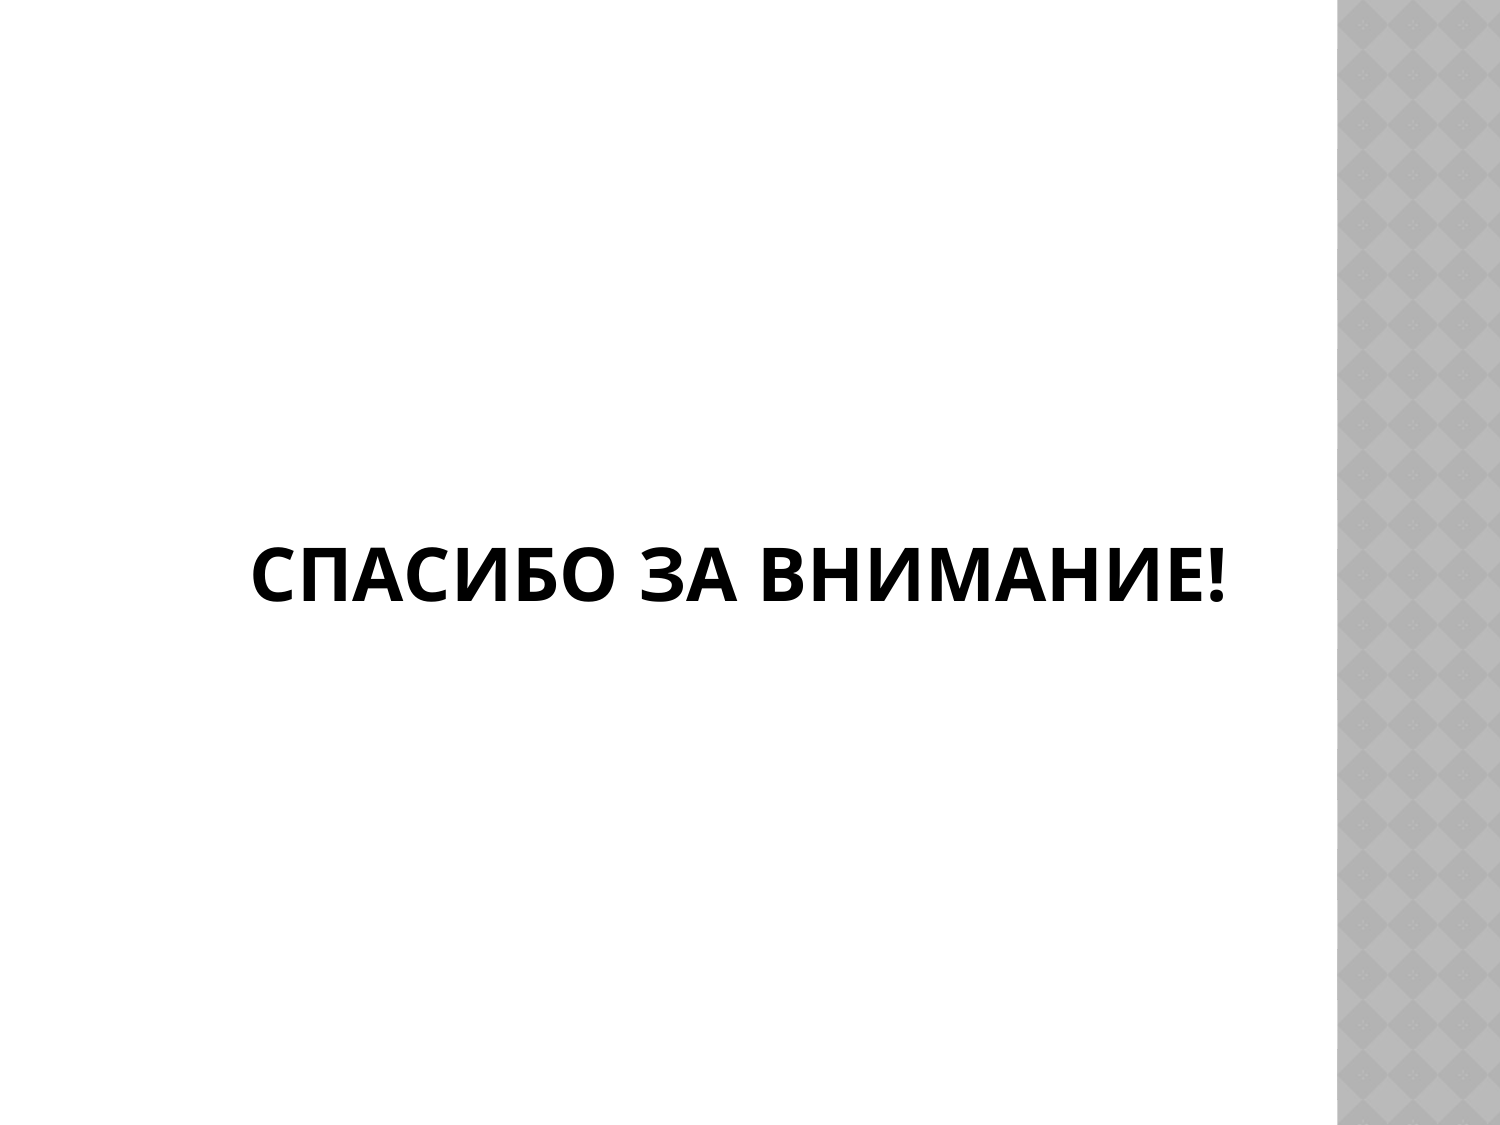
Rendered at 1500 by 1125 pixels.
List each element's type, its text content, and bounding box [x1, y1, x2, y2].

title Спасибо за внимание! [242, 503, 1293, 616]
